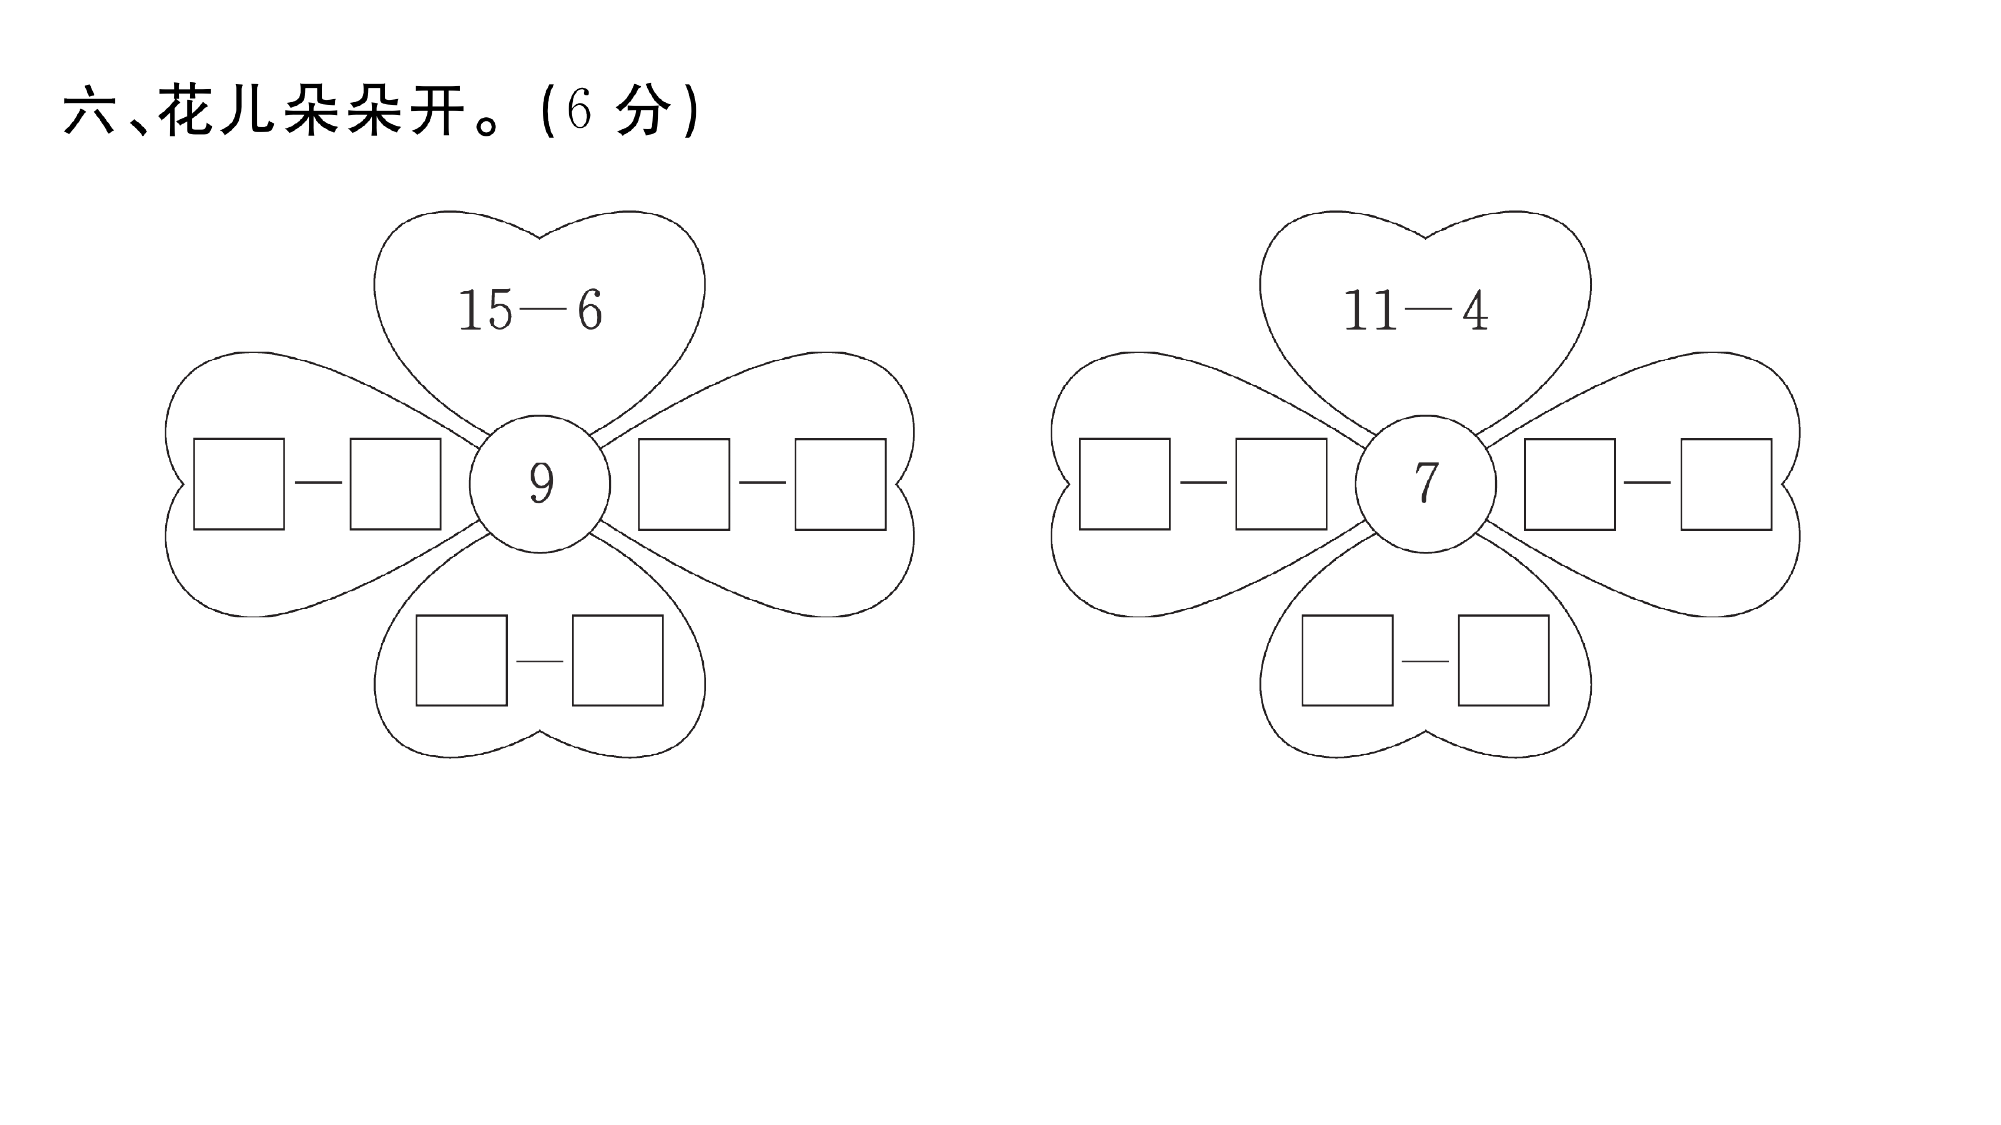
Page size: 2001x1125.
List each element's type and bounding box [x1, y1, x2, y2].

picture [58, 58, 1949, 812]
